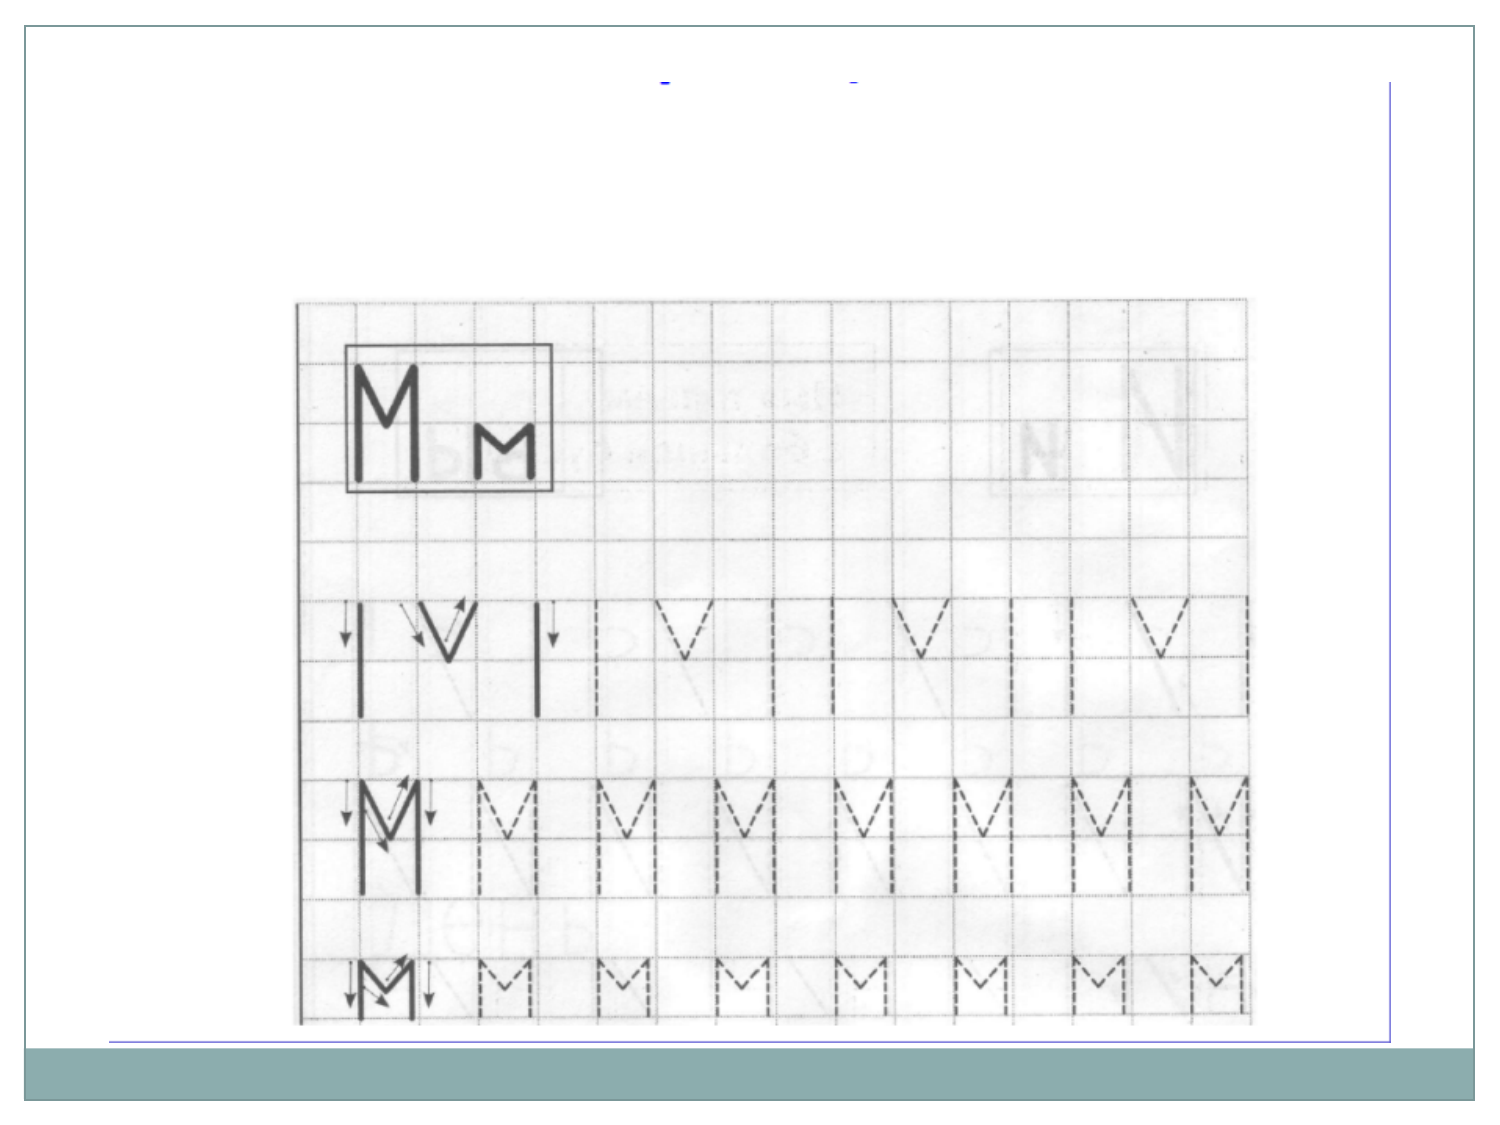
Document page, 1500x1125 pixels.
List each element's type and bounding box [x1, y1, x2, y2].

picture [109, 82, 1391, 1043]
